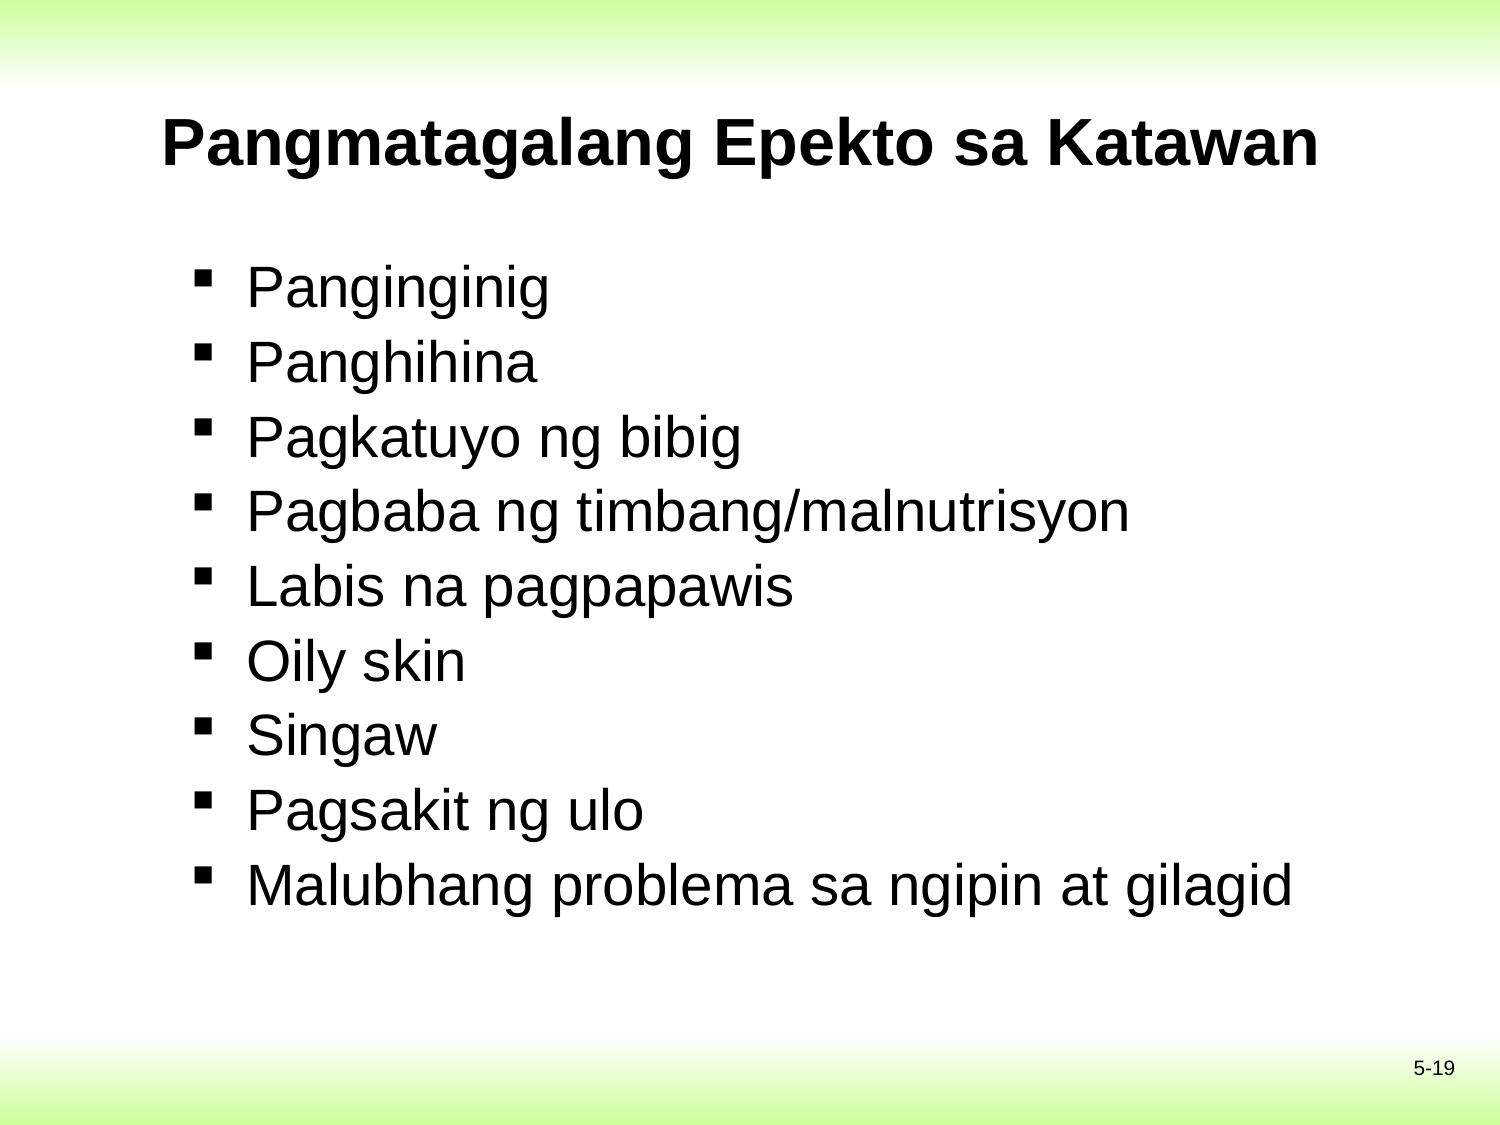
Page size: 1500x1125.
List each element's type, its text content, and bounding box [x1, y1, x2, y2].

title Pangmatagalang Epekto sa Katawan [146, 45, 1410, 233]
list Panginginig Panghihina Pagkatuyo ng bibig Pagbaba ng timbang/malnutrisyon Labis na pagpapawis Oily skin Singaw Pagsakit ng ulo Malubhang problema sa ngipin at gilagid [174, 249, 1410, 993]
slide_number 5-19 [1120, 1046, 1471, 1125]
